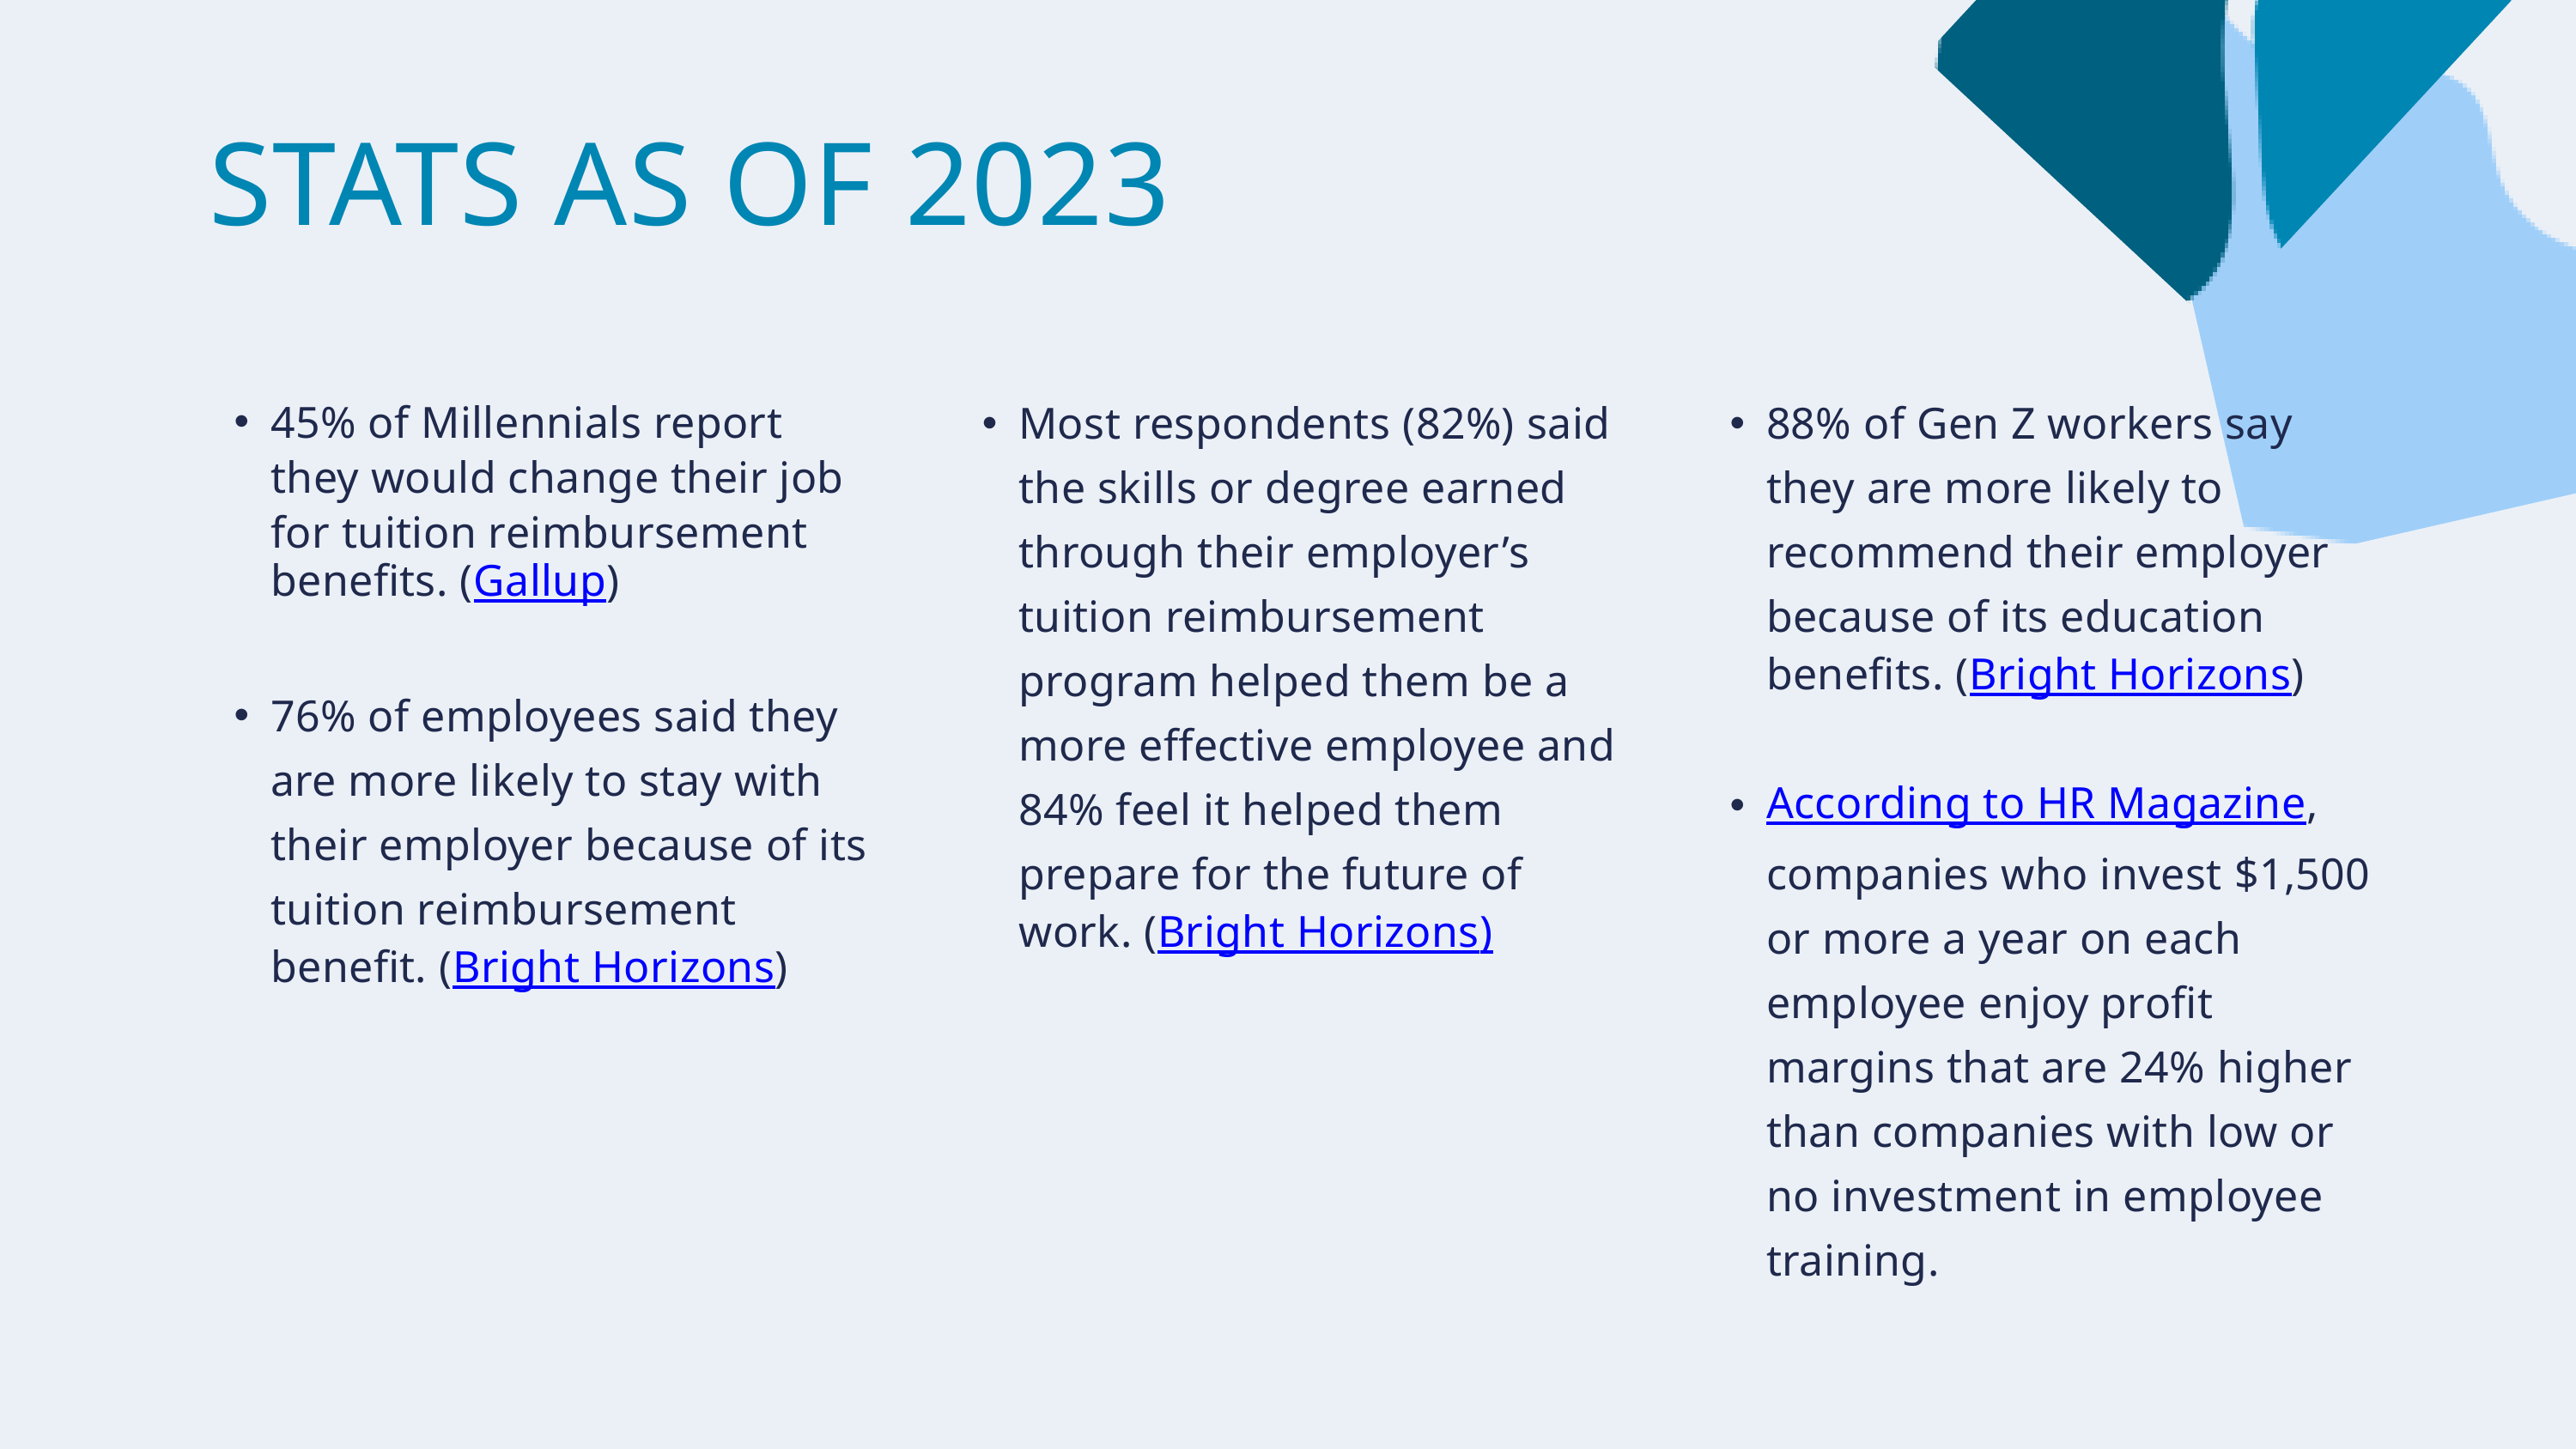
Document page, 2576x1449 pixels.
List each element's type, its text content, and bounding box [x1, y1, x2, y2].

text_box Most respondents (82%) said the skills or degree earned through their employer’s tuition reimbursement program helped them be a more effective employee and 84% feel it helped them prepare for the future of work. (Bright Horizons) [945, 383, 1631, 1028]
text_box 88% of Gen Z workers say they are more likely to recommend their employer because of its education benefits. (Bright Horizons) According to HR Magazine, companies who invest $1,500 or more a year on each employee enjoy profit margins that are 24% higher than companies with low or no investment in employee training. [1693, 383, 2379, 1414]
text_box 45% of Millennials report they would change their job for tuition reimbursement benefits. (Gallup) 76% of employees said they are more likely to stay with their employer because of its tuition reimbursement benefit. (Bright Horizons) [197, 391, 883, 1063]
text_box STATS AS OF 2023 [209, 134, 1945, 249]
text_box [2193, 0, 2576, 539]
text_box [1923, 0, 2512, 324]
